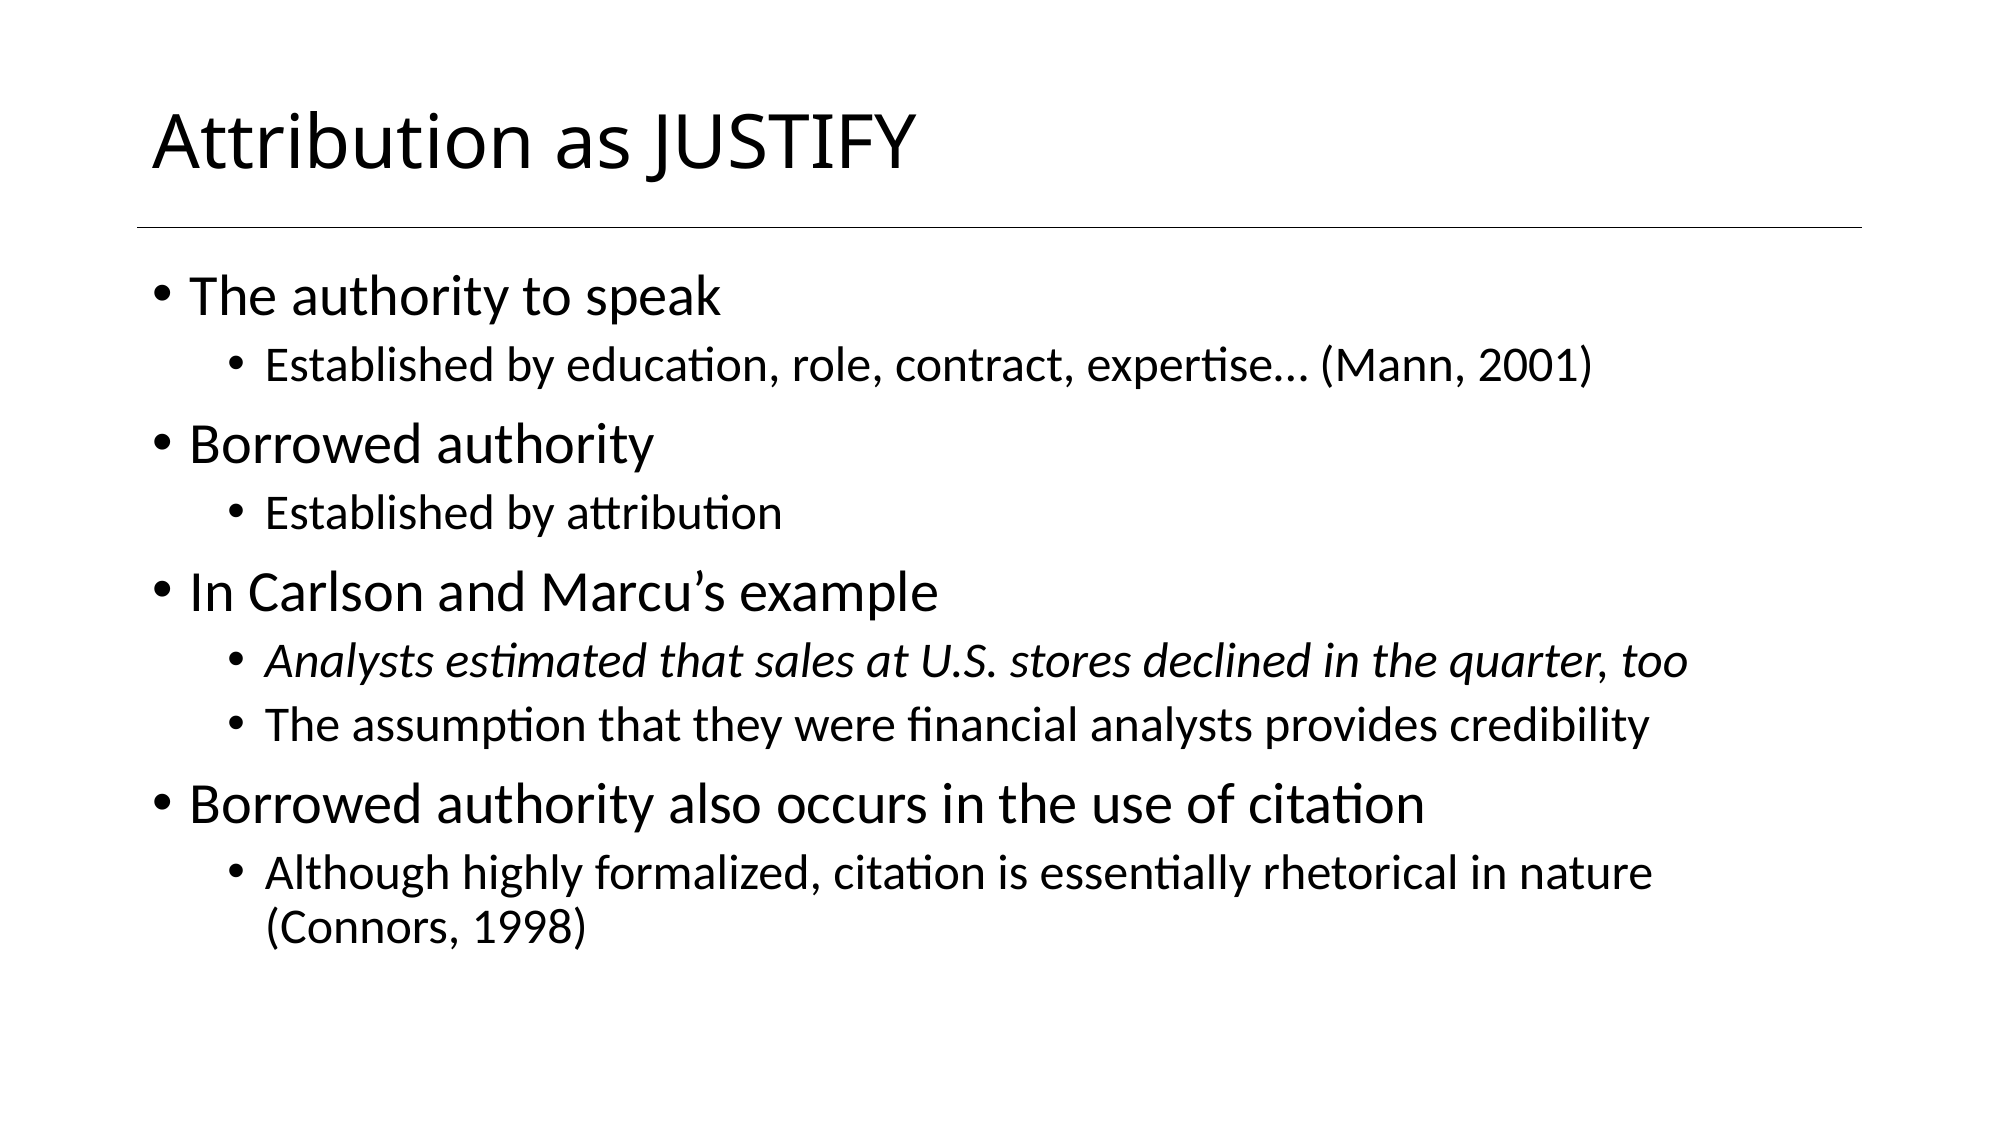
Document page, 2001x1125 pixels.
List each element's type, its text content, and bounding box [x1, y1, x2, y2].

list The authority to speak Established by education, role, contract, expertise… (Mann, 2001) Borrowed authority Established by attribution In Carlson and Marcu’s example Analysts estimated that sales at U.S. stores declined in the quarter, too The assumption that they were financial analysts provides credibility Borrowed authority also occurs in the use of citation Although highly formalized, citation is essentially rhetorical in nature (Connors, 1998) [137, 257, 1863, 1014]
title Attribution as Justify [137, 59, 1863, 228]
